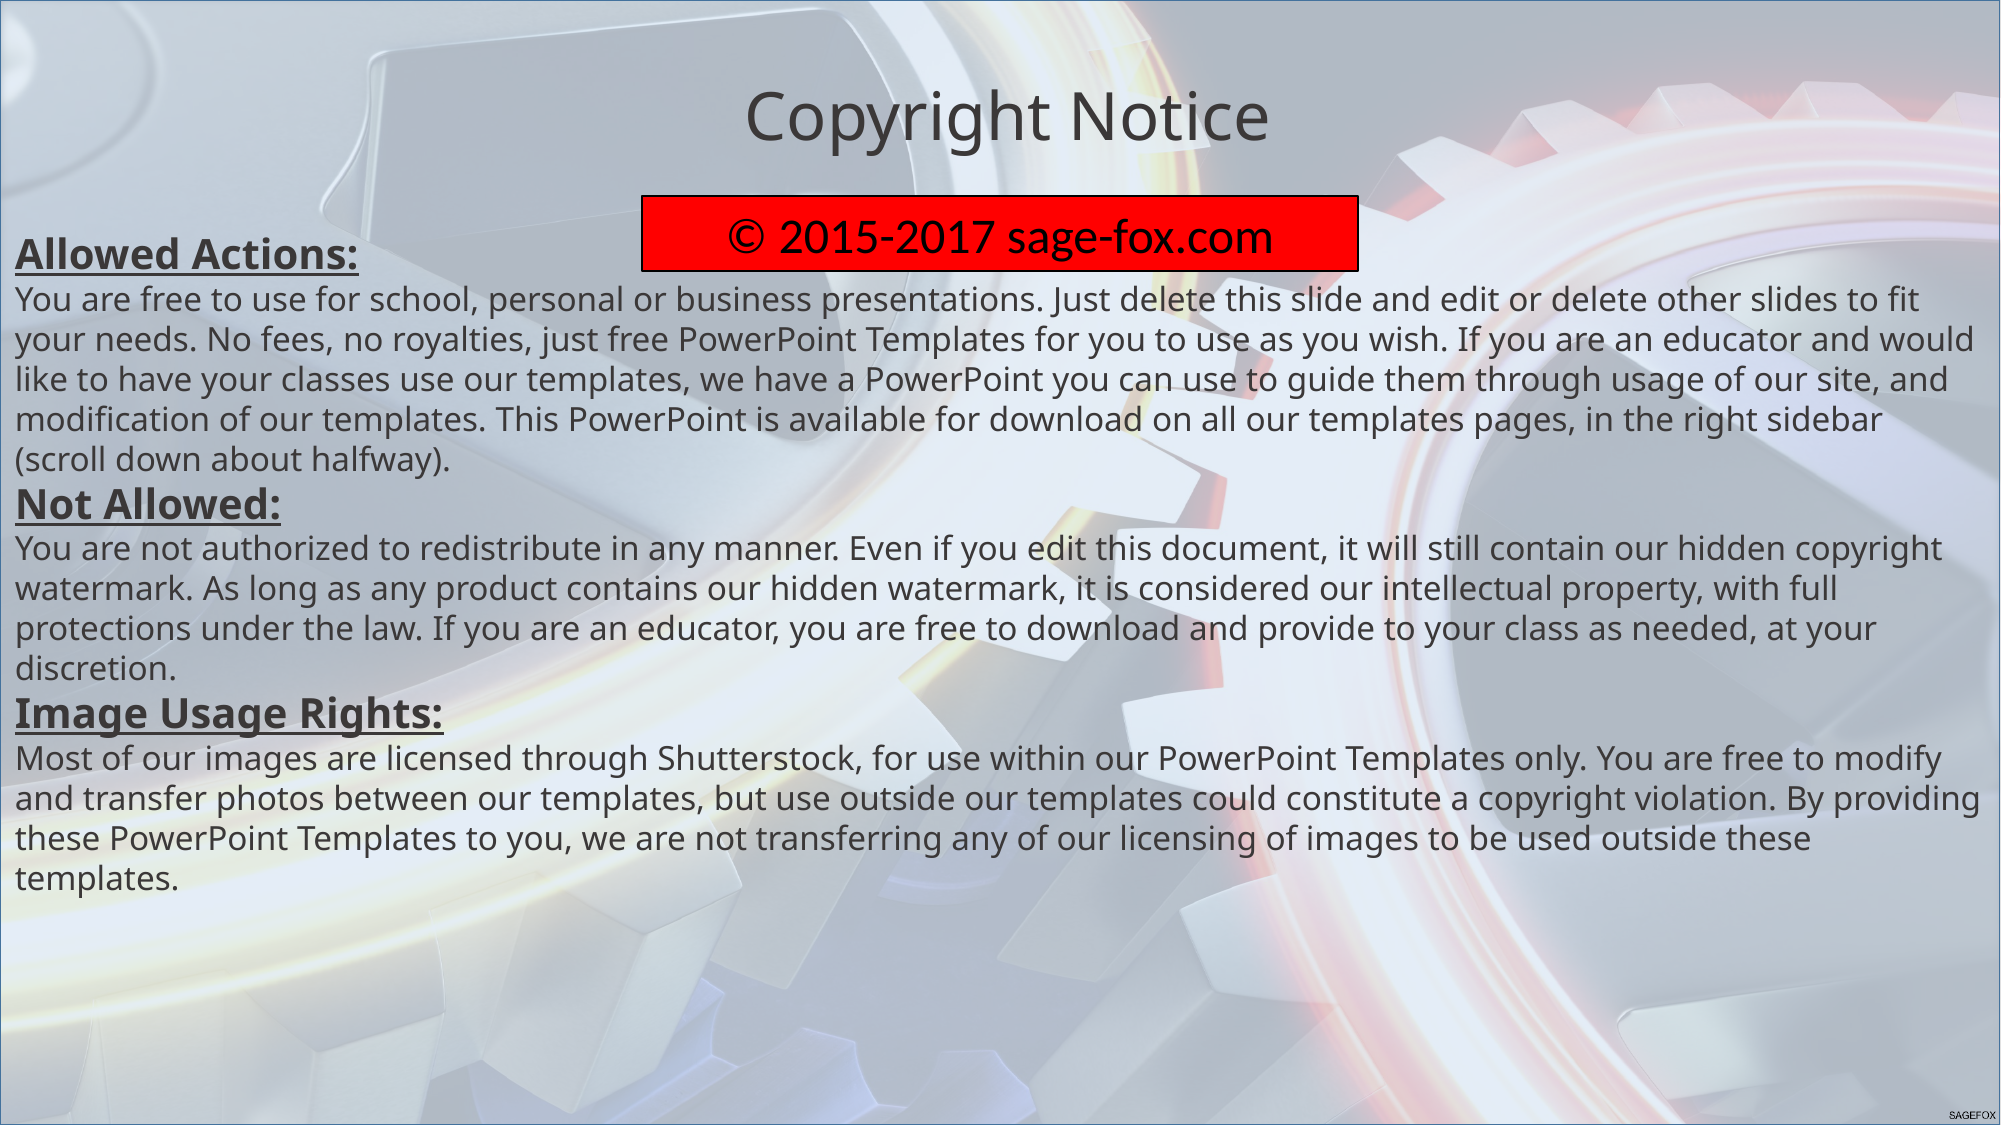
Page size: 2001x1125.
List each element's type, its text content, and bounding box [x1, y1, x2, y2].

text_box Allowed Actions: You are free to use for school, personal or business presentations. Just delete this slide and edit or delete other slides to fit your needs. No fees, no royalties, just free PowerPoint Templates for you to use as you wish. If you are an educator and would like to have your classes use our templates, we have a PowerPoint you can use to guide them through usage of our site, and modification of our templates. This PowerPoint is available for download on all our templates pages, in the right sidebar (scroll down about halfway). Not Allowed: You are not authorized to redistribute in any manner. Even if you edit this document, it will still contain our hidden copyright watermark. As long as any product contains our hidden watermark, it is considered our intellectual property, with full protections under the law. If you are an educator, you are free to download and provide to your class as needed, at your discretion. Image Usage Rights: Most of our images are licensed through Shutterstock, for use within our PowerPoint Templates only. You are free to modify and transfer photos between our templates, but use outside our templates could constitute a copyright violation. By providing these PowerPoint Templates to you, we are not transferring any of our licensing of images to be used outside these templates. [0, 0, 2000, 1125]
text_box © 2015-2017 sage-fox.com [641, 196, 1358, 272]
title Copyright Notice [493, 60, 1524, 178]
